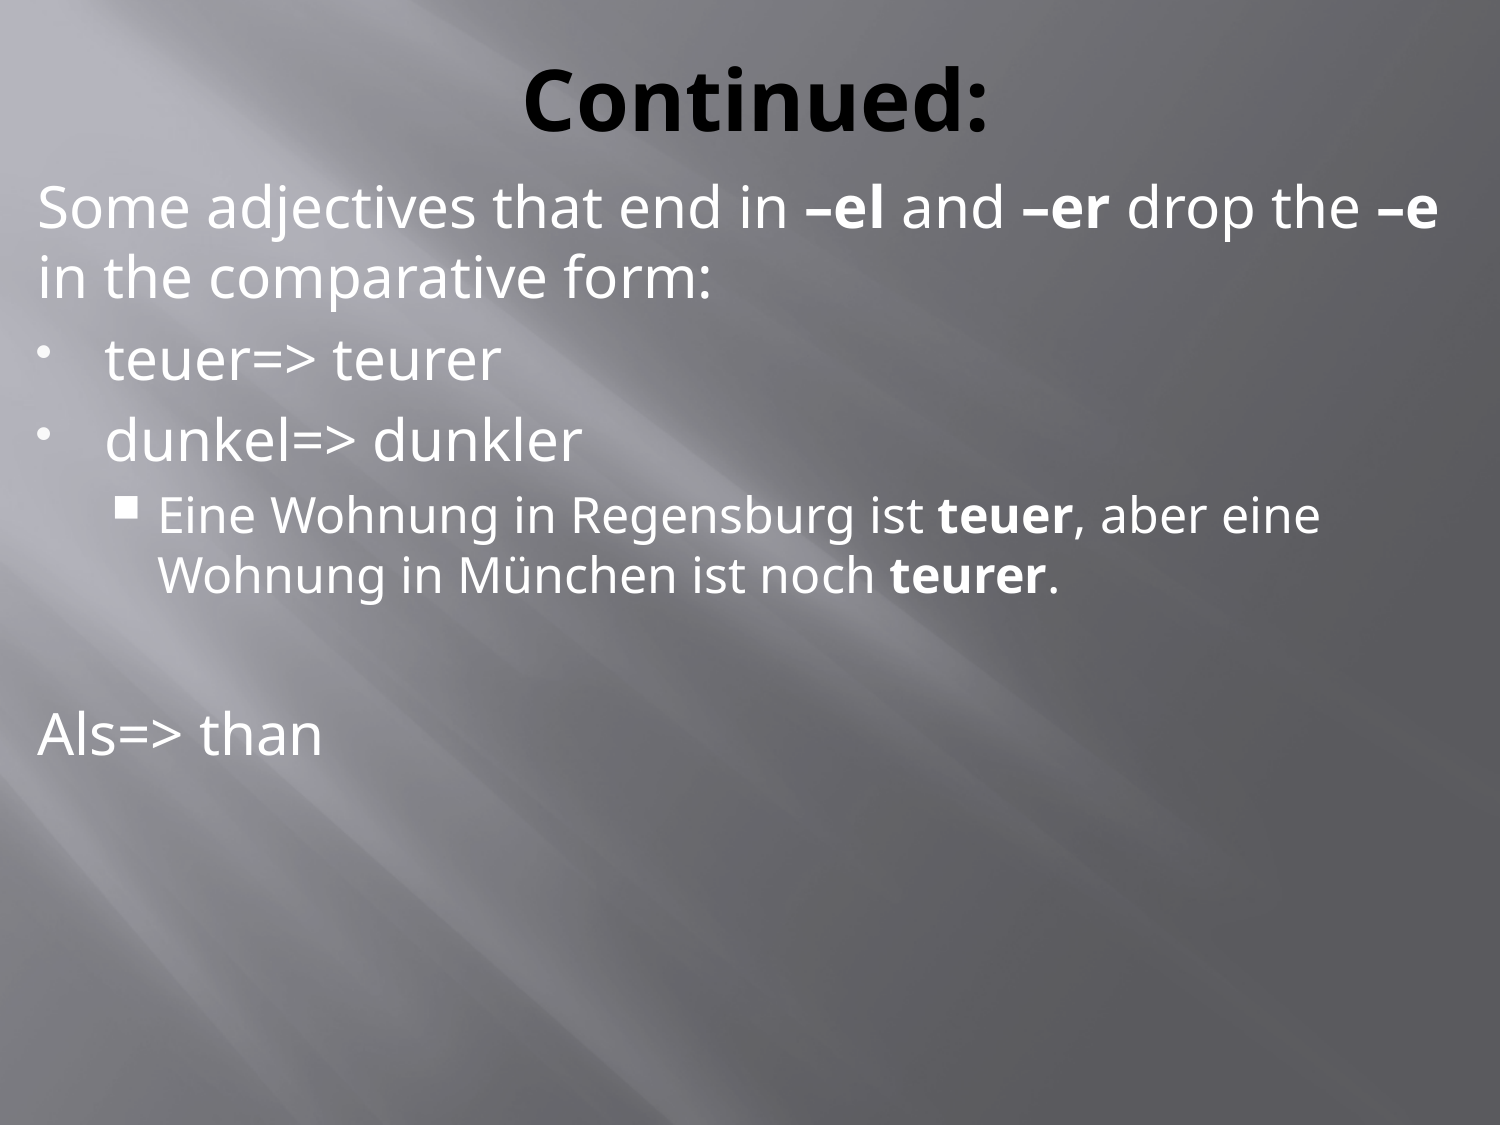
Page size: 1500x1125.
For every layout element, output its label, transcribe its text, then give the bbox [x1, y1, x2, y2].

title Continued: [80, 3, 1431, 162]
list Some adjectives that end in –el and –er drop the –e in the comparative form: teuer=> teurer dunkel=> dunkler Eine Wohnung in Regensburg ist teuer, aber eine Wohnung in München ist noch teurer. Als=> than [0, 162, 1500, 1125]
